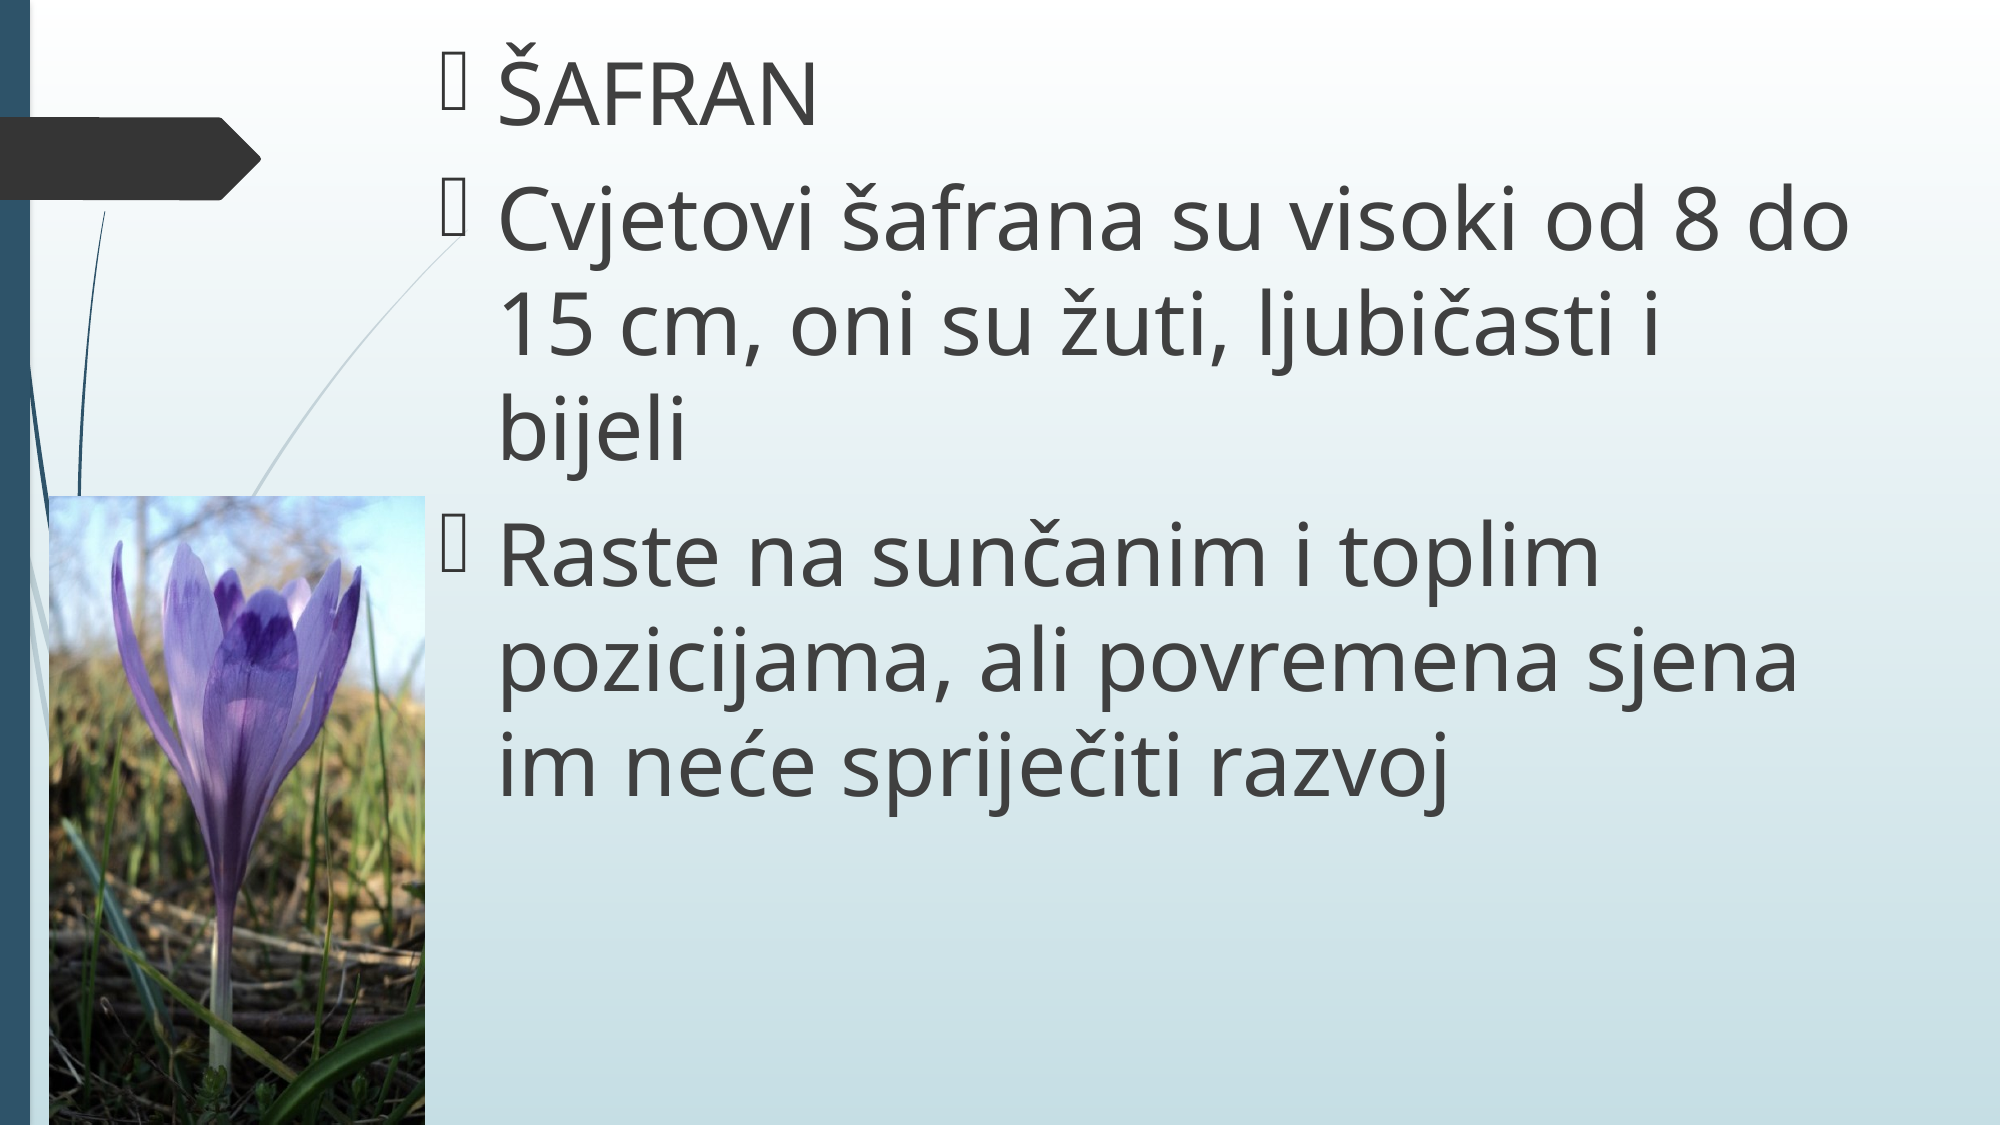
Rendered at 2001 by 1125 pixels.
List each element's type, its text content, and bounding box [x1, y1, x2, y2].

list ŠAFRAN Cvjetovi šafrana su visoki od 8 do 15 cm, oni su žuti, ljubičasti i bijeli Raste na sunčanim i toplim pozicijama, ali povremena sjena im neće spriječiti razvoj [424, 29, 1888, 970]
picture [49, 495, 425, 1125]
